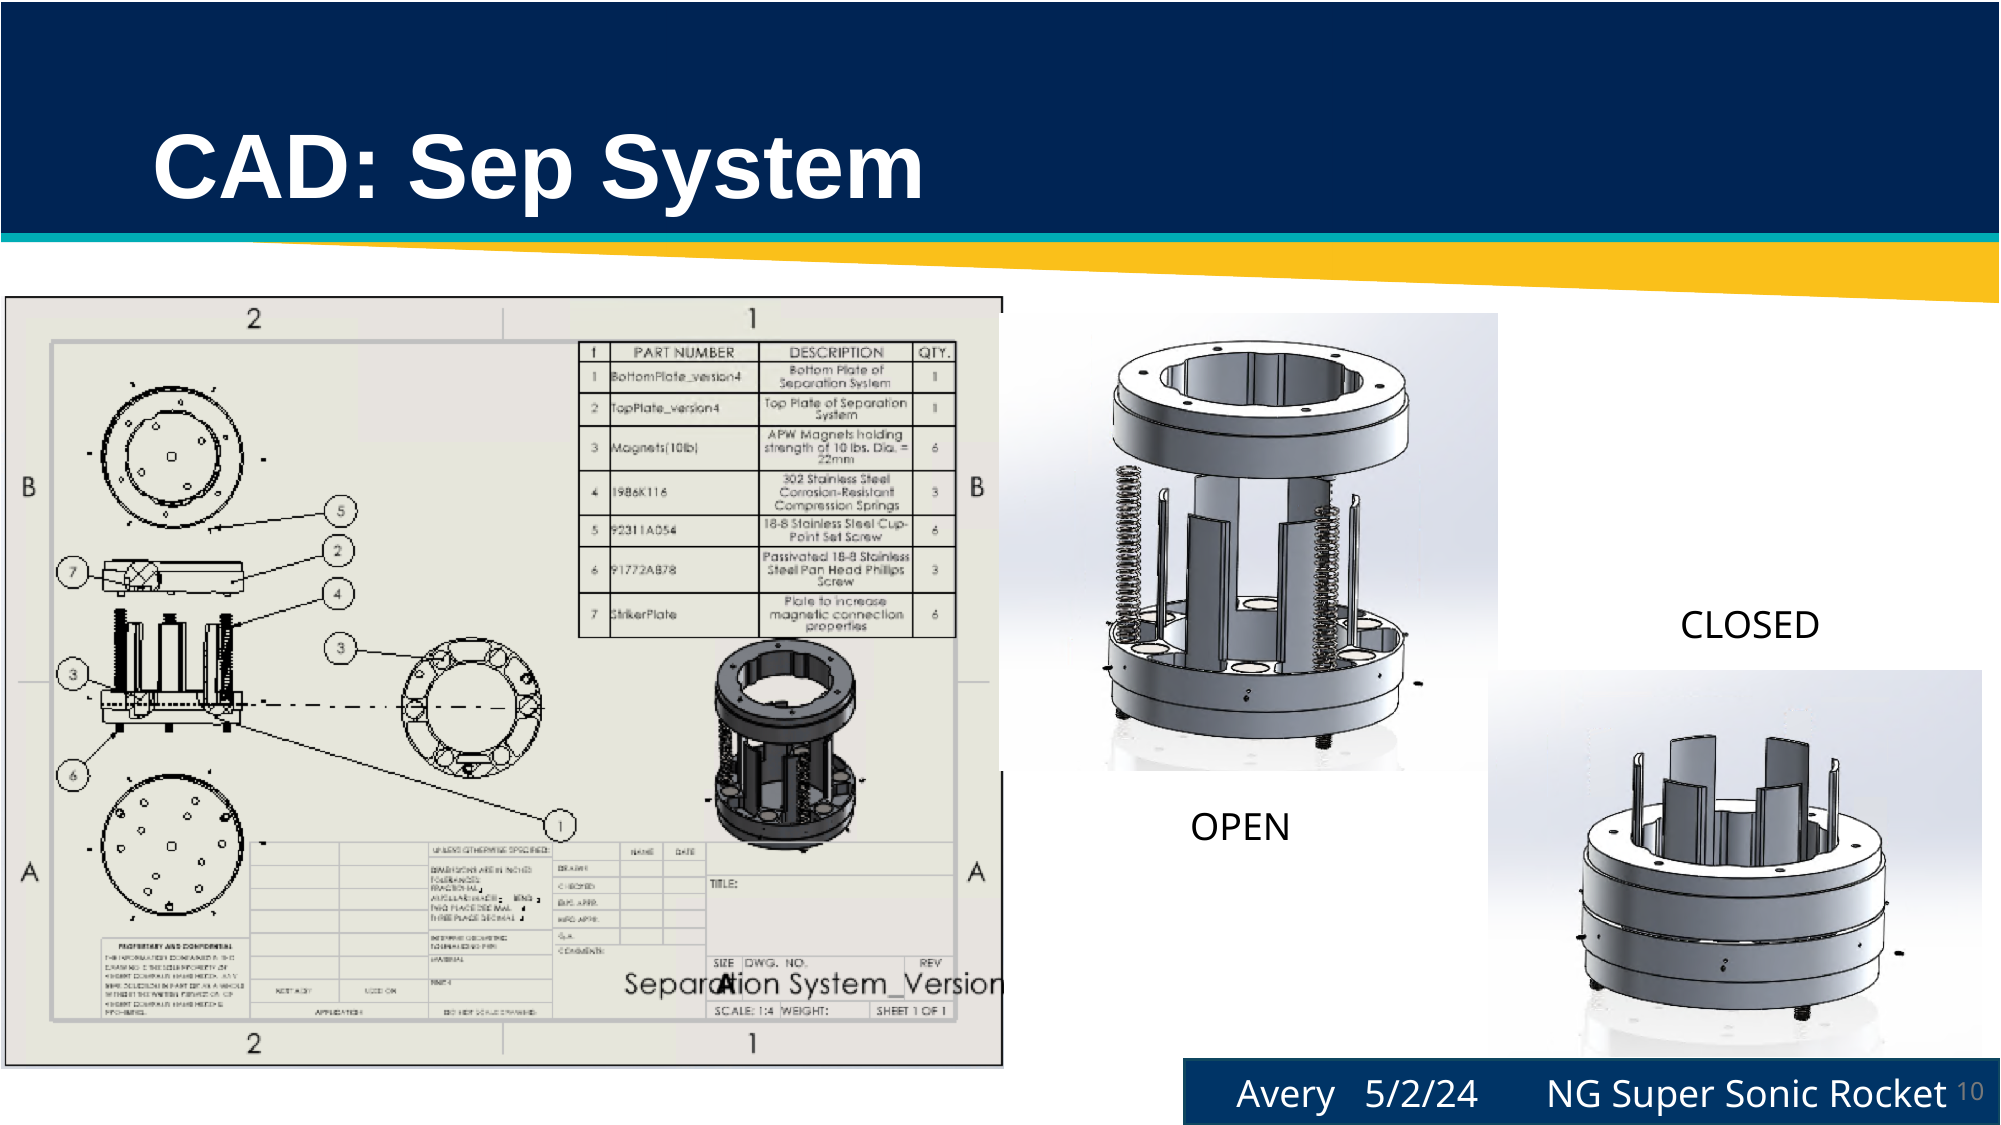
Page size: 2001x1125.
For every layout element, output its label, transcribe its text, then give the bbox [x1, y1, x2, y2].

text_box OPEN [1175, 795, 1393, 855]
text_box CLOSED [1665, 593, 1982, 654]
slide_number 10 [1549, 1062, 2000, 1123]
picture [0, 1, 2000, 1070]
text_box Avery 5/2/24 NG Super Sonic Rocket [1183, 1058, 2000, 1125]
